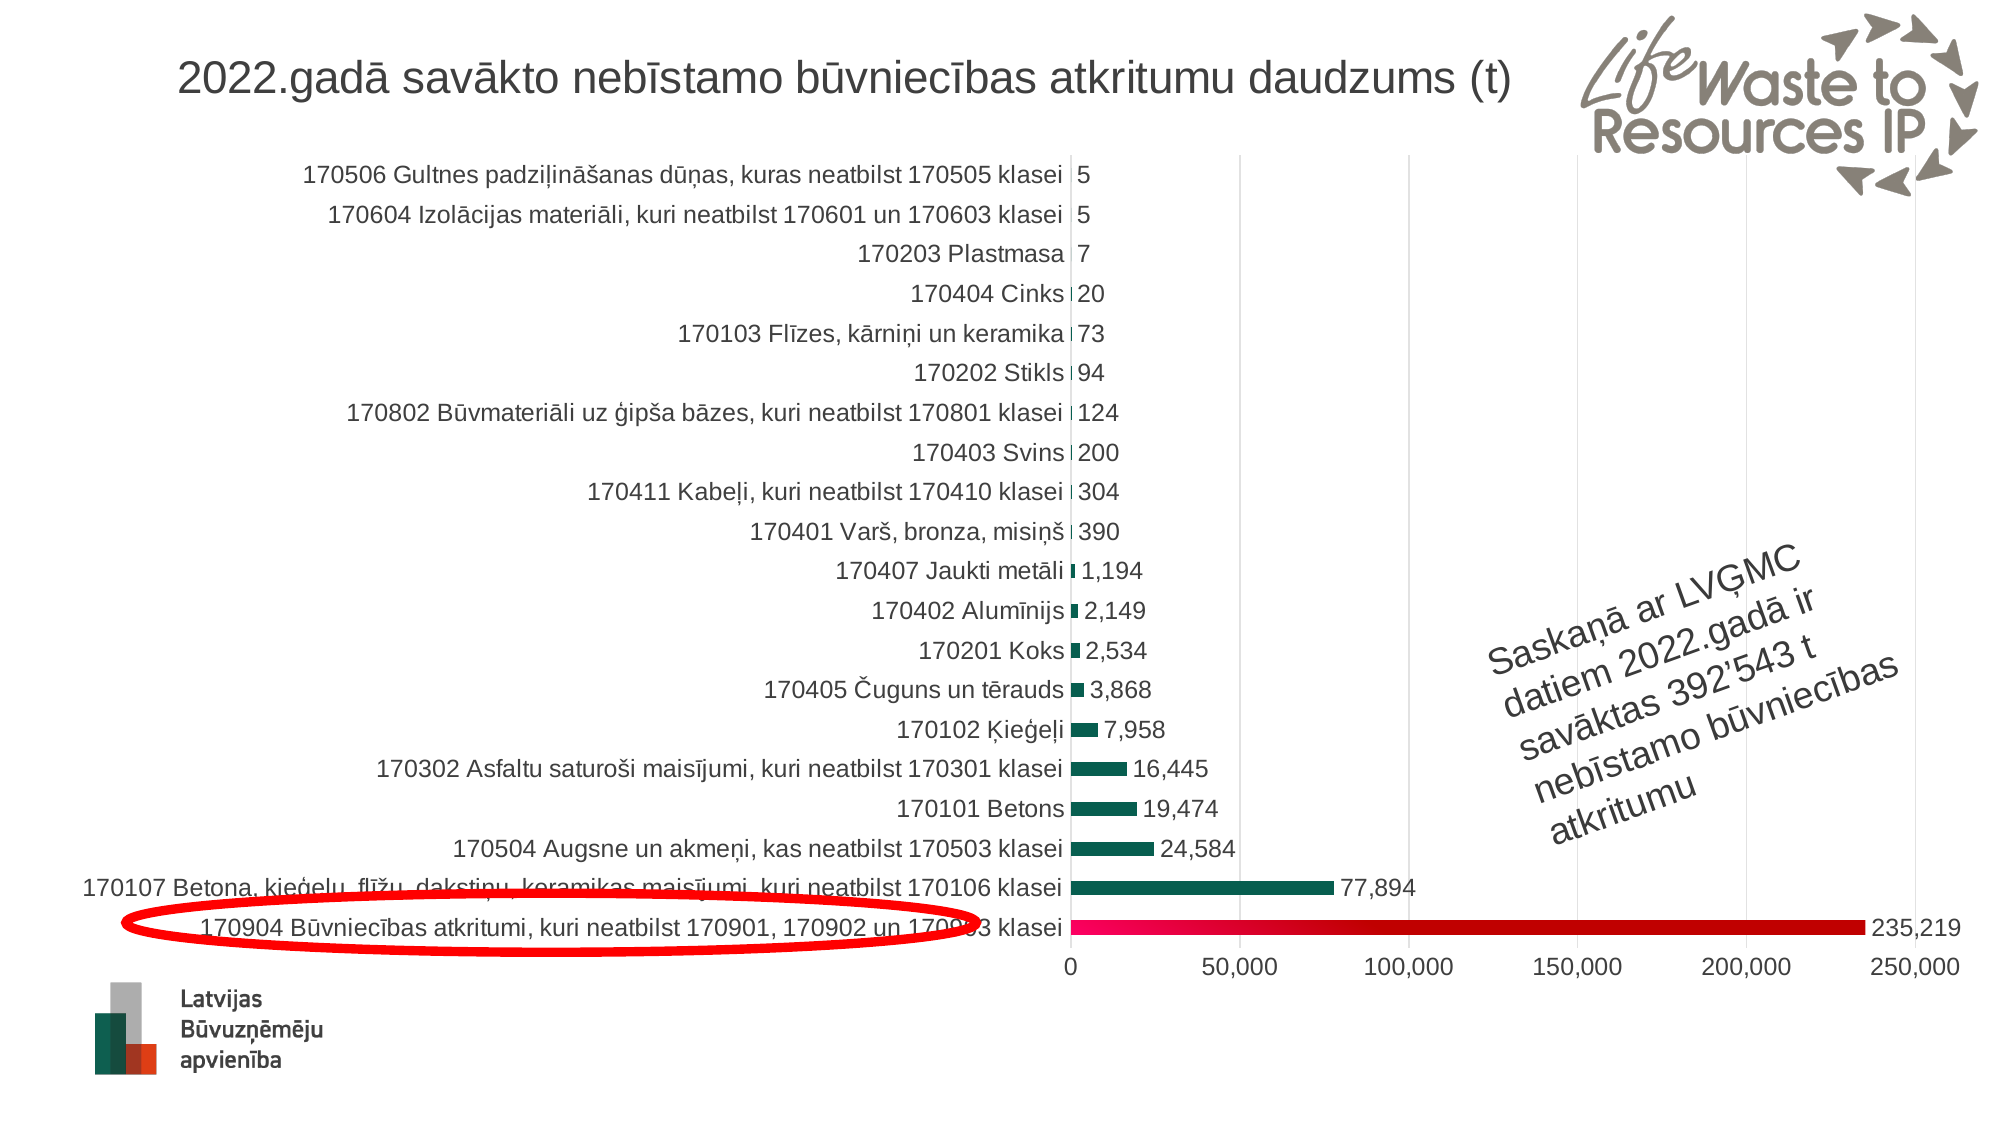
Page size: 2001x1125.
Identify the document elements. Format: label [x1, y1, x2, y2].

chart [42, 30, 2000, 1000]
picture [1572, 7, 1987, 30]
picture [64, 1000, 353, 1105]
